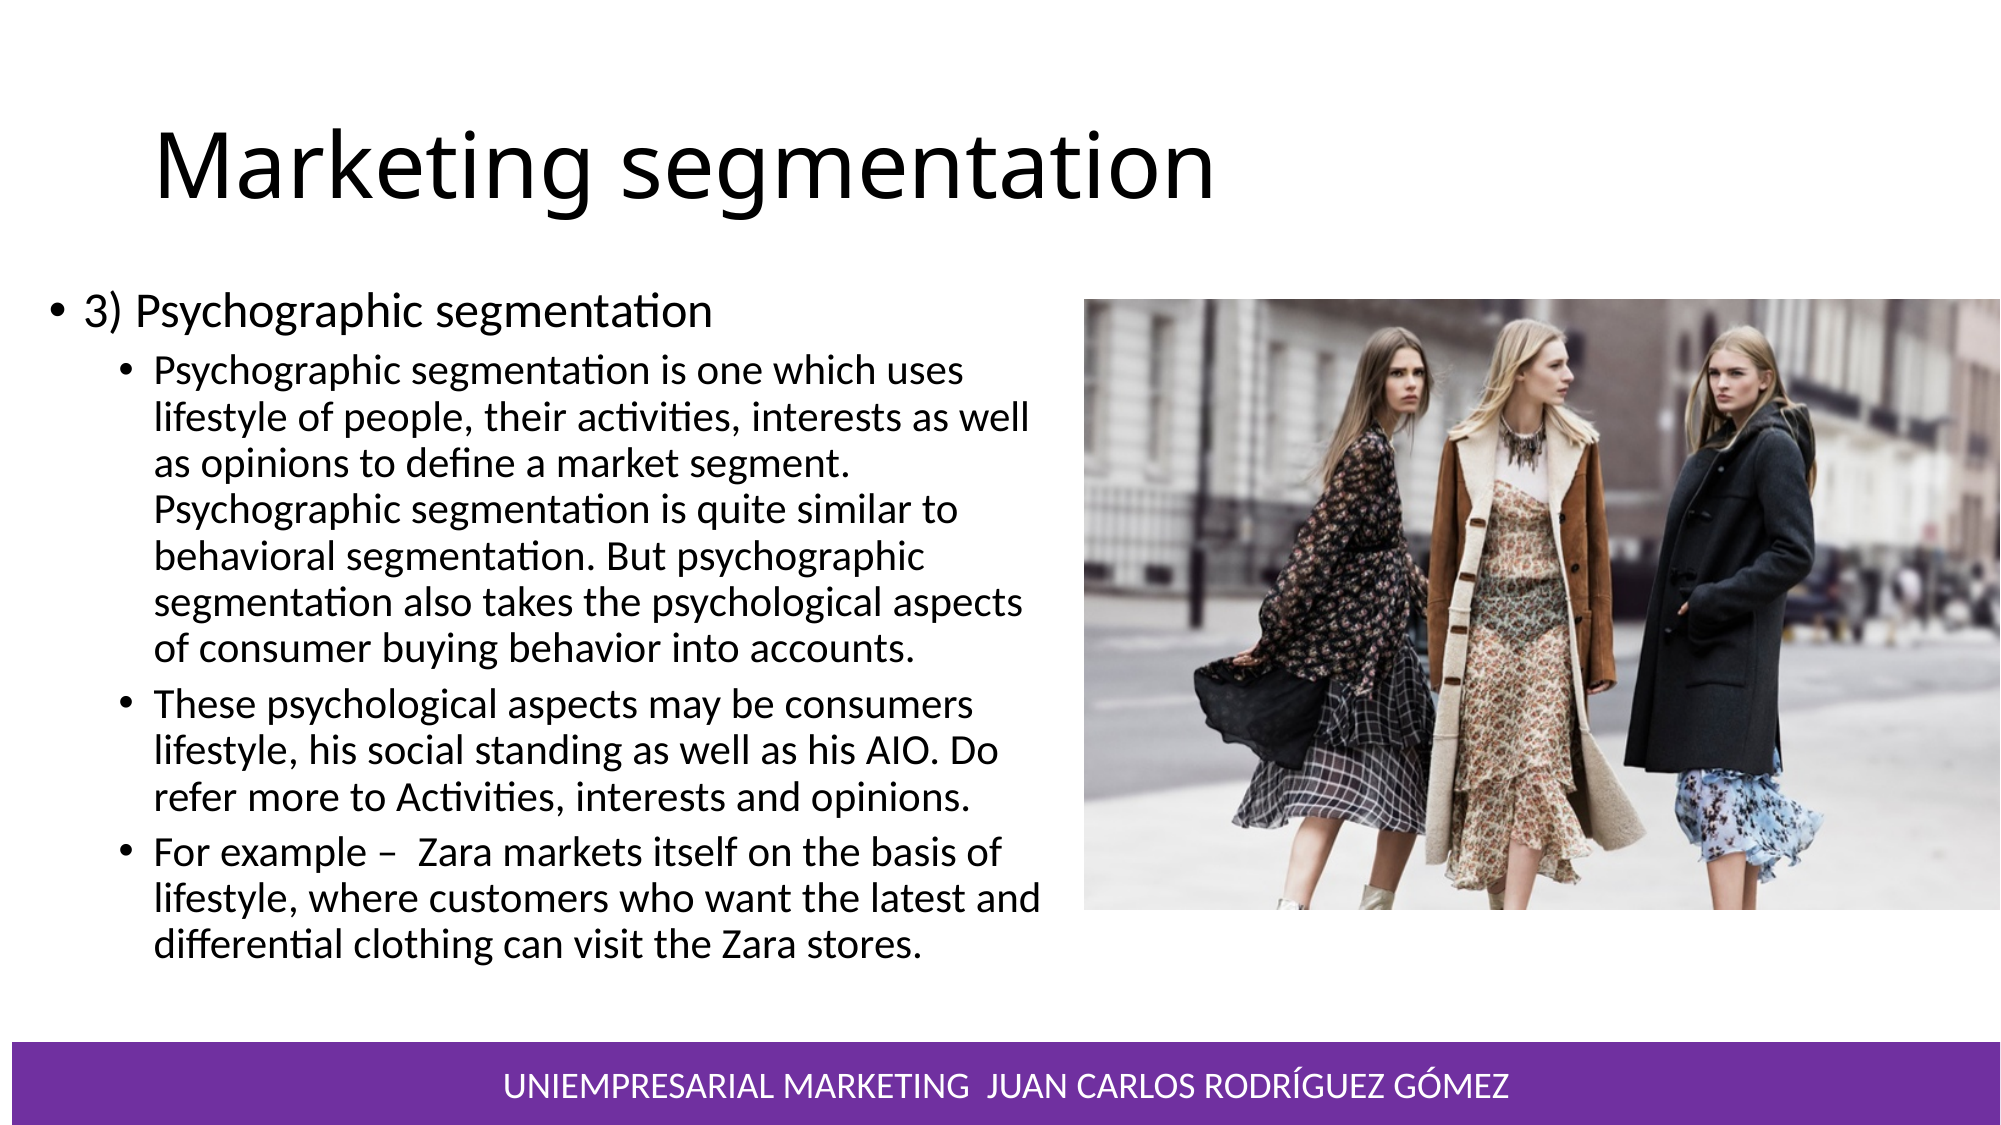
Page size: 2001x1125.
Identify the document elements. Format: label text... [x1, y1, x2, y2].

picture [1084, 299, 2000, 910]
list 3) Psychographic segmentation Psychographic segmentation is one which uses lifestyle of people, their activities, interests as well as opinions to define a market segment. Psychographic segmentation is quite similar to behavioral segmentation. But psychographic segmentation also takes the psychological aspects of consumer buying behavior into accounts. These psychological aspects may be consumers lifestyle, his social standing as well as his AIO. Do refer more to Activities, interests and opinions. For example – Zara markets itself on the basis of lifestyle, where customers who want the latest and differential clothing can visit the Zara stores. [33, 277, 1065, 992]
title Marketing segmentation [137, 59, 1863, 278]
